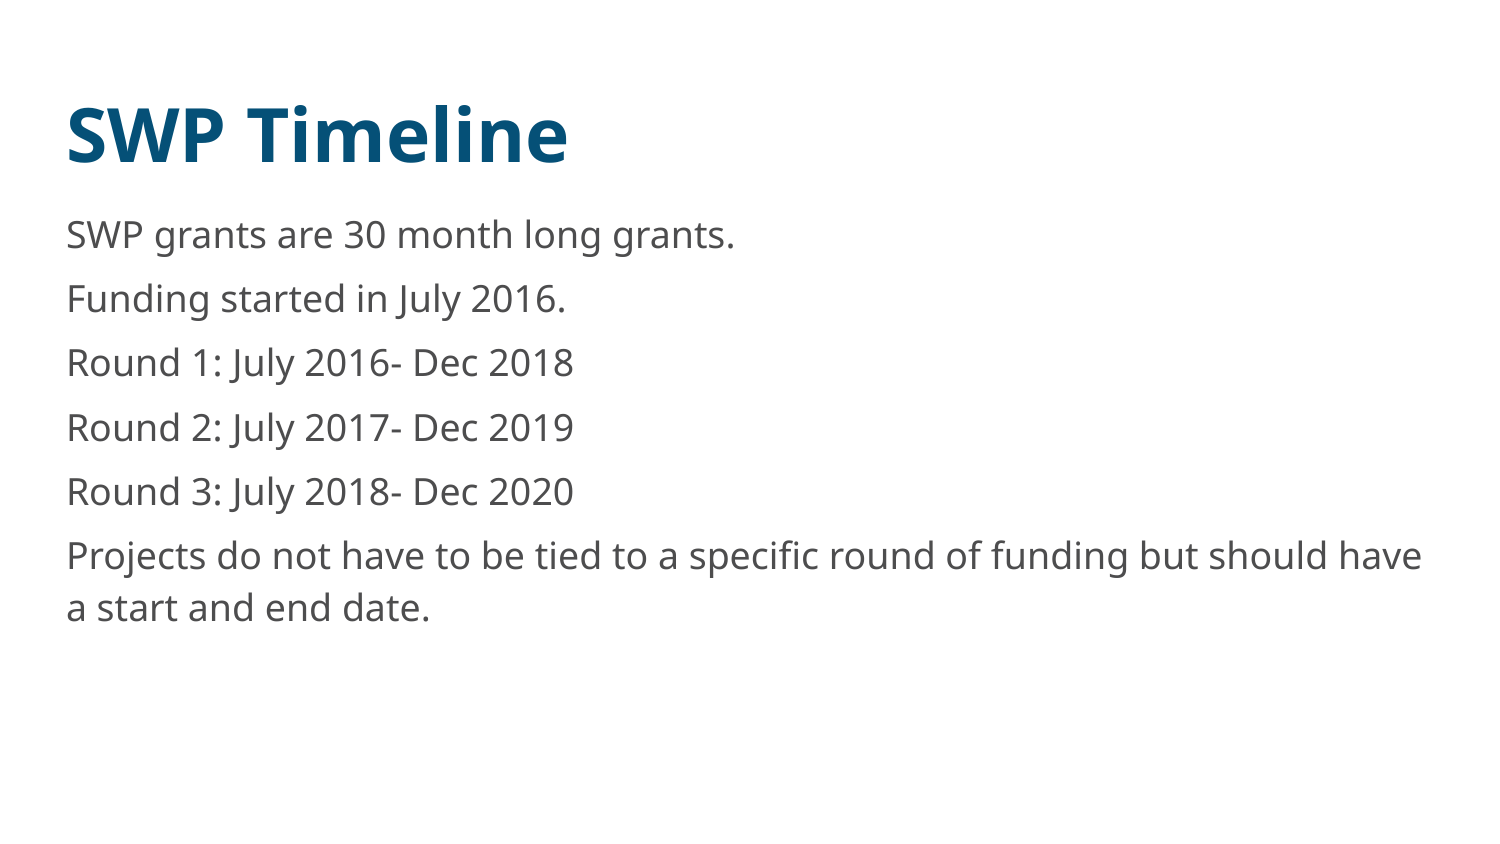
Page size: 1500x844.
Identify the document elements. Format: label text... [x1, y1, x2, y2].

title SWP Timeline [51, 72, 1449, 167]
list SWP grants are 30 month long grants. Funding started in July 2016. Round 1: July 2016- Dec 2018 Round 2: July 2017- Dec 2019 Round 3: July 2018- Dec 2020 Projects do not have to be tied to a specific round of funding but should have a start and end date. [51, 189, 1449, 750]
